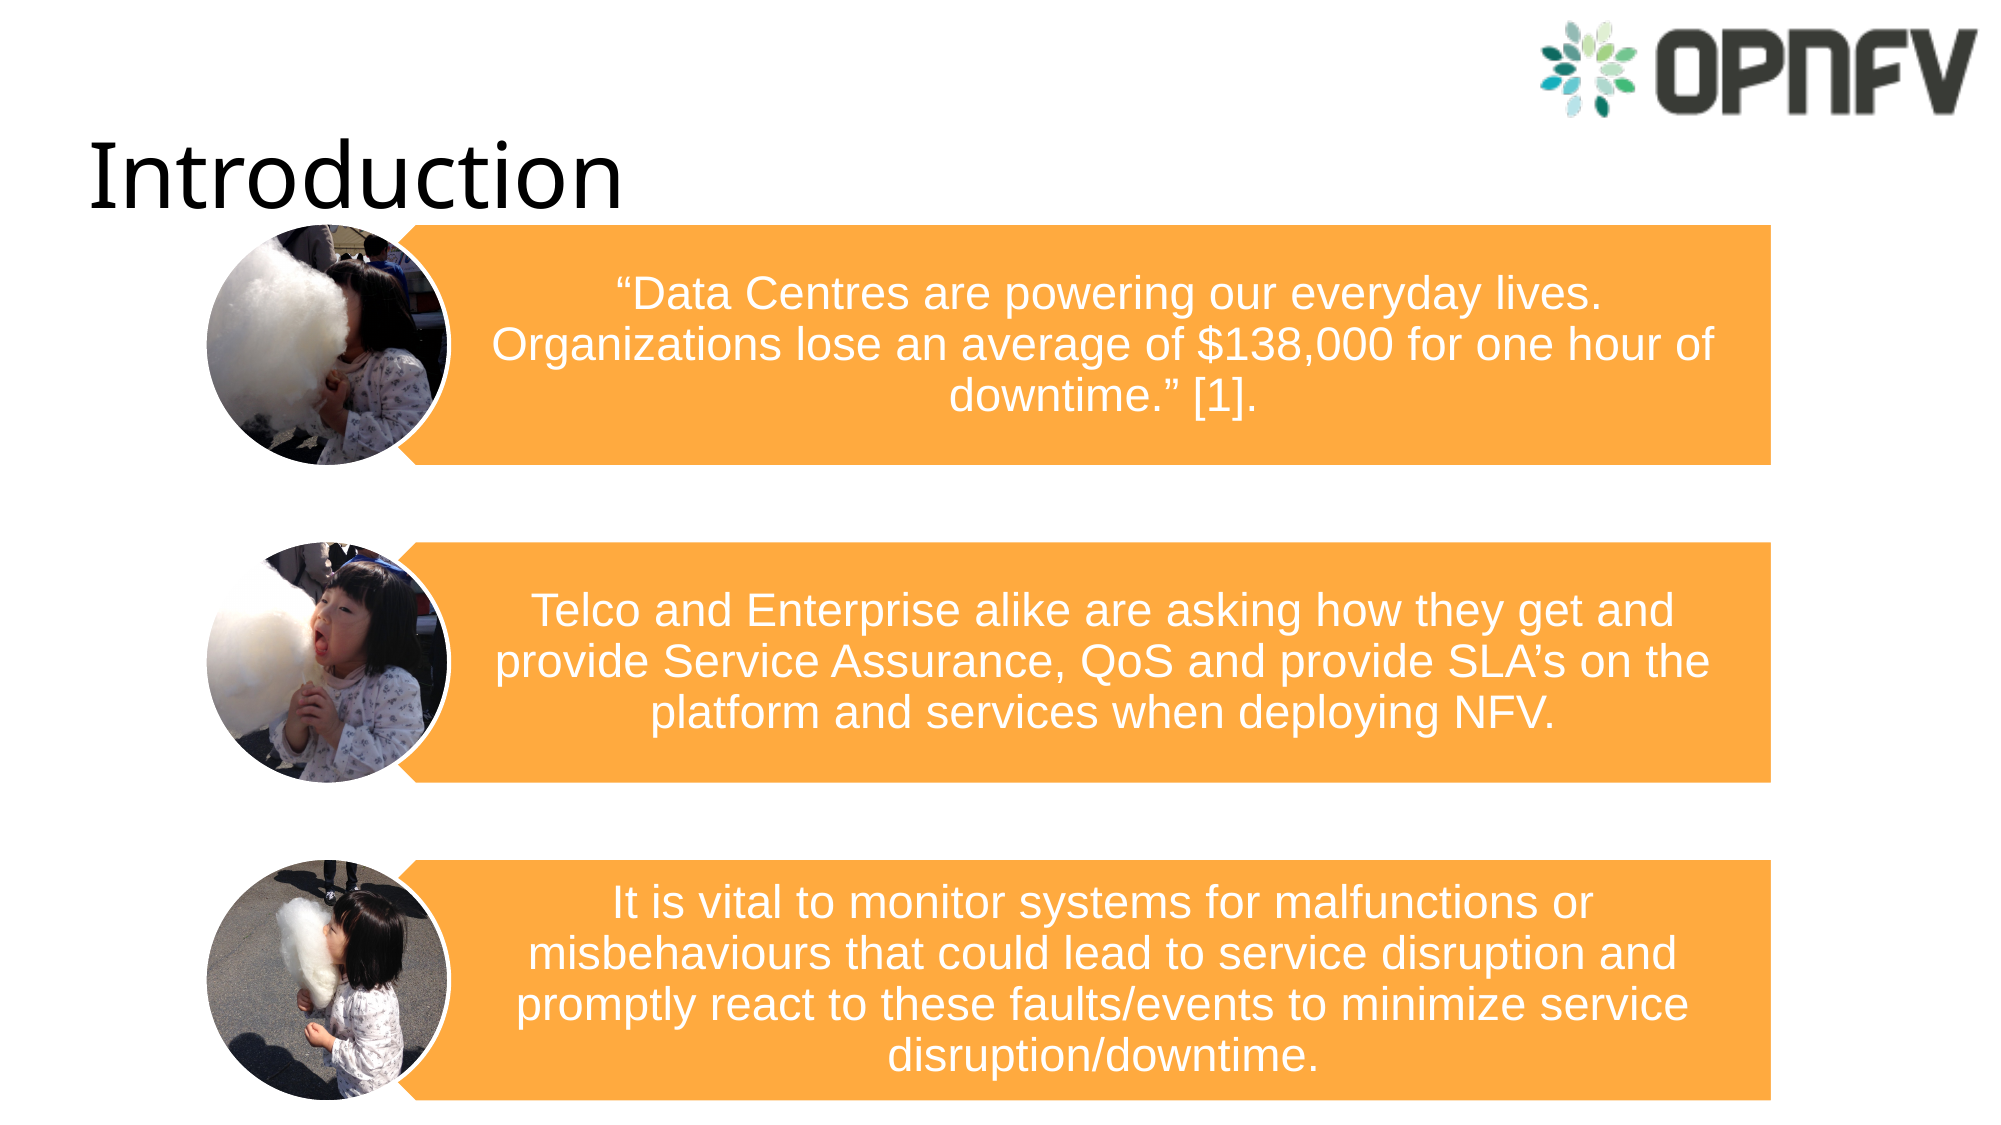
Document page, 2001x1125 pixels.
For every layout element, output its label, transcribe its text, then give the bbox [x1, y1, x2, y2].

picture [1537, 17, 1982, 122]
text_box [204, 222, 1773, 1103]
title Introduction [68, 97, 1932, 223]
